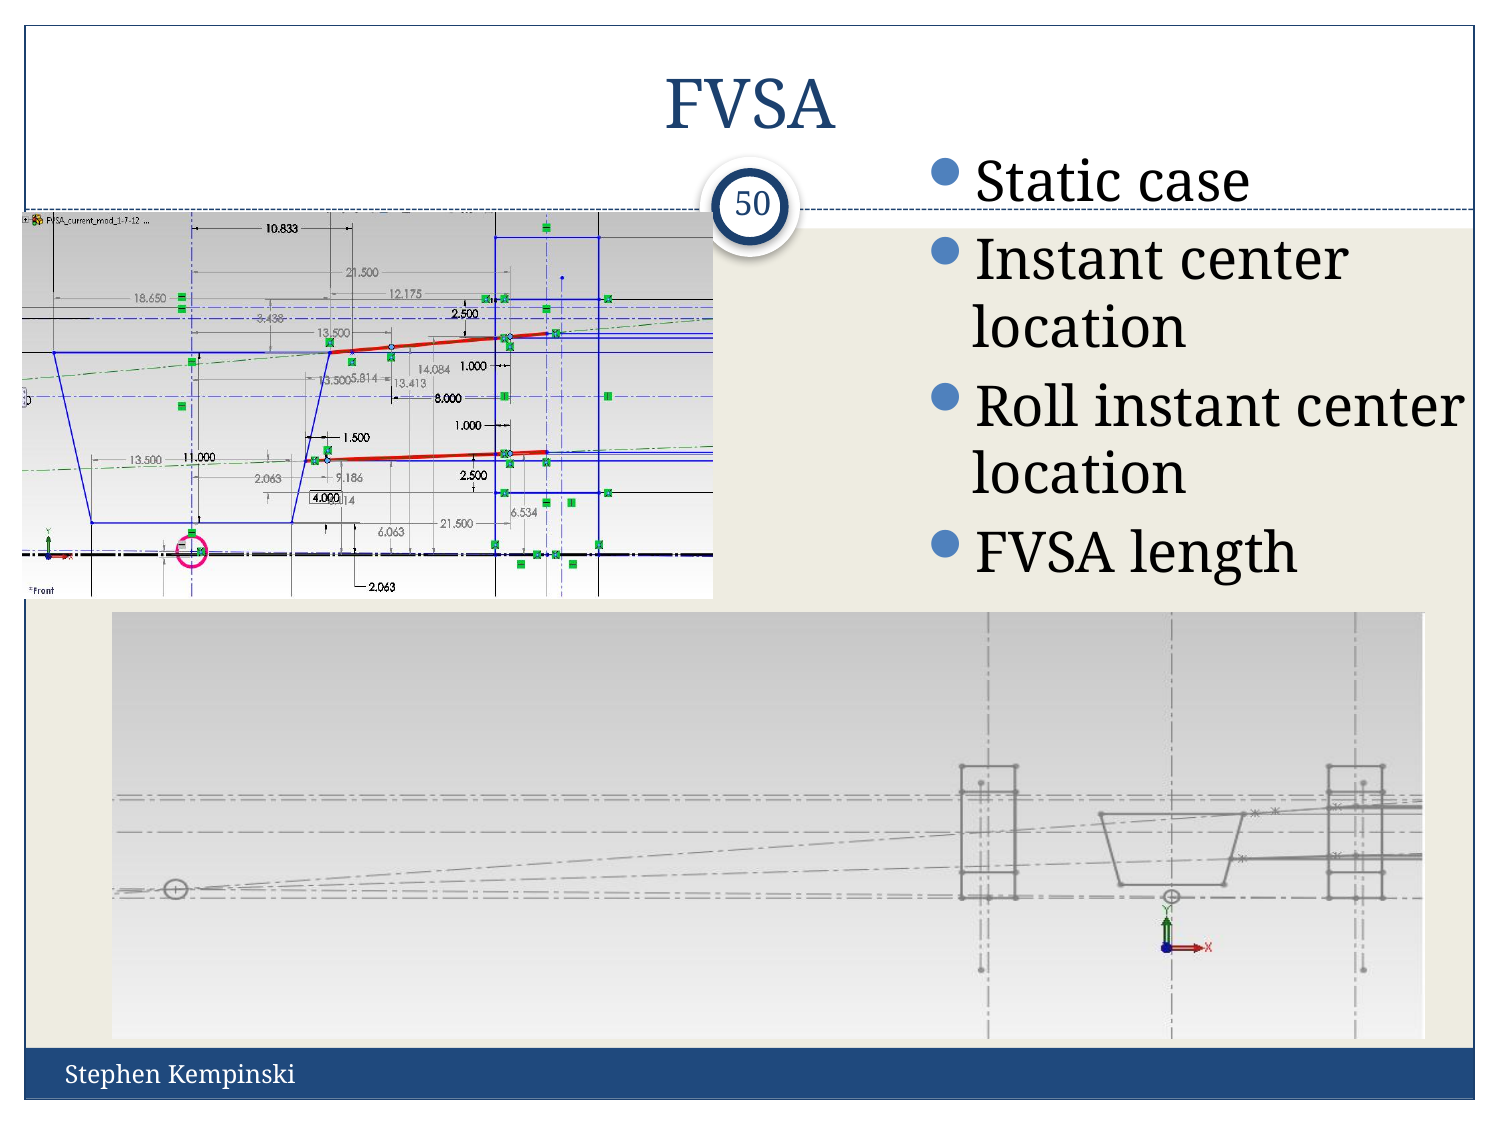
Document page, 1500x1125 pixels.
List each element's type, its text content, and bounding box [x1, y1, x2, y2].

list Static case Instant center location Roll instant center location FVSA length [912, 137, 1500, 638]
picture [22, 212, 713, 599]
title FVSA [75, 0, 1425, 150]
picture [112, 612, 1426, 1039]
footer Stephen Kempinski [50, 1051, 638, 1112]
slide_number 50 [715, 168, 791, 241]
